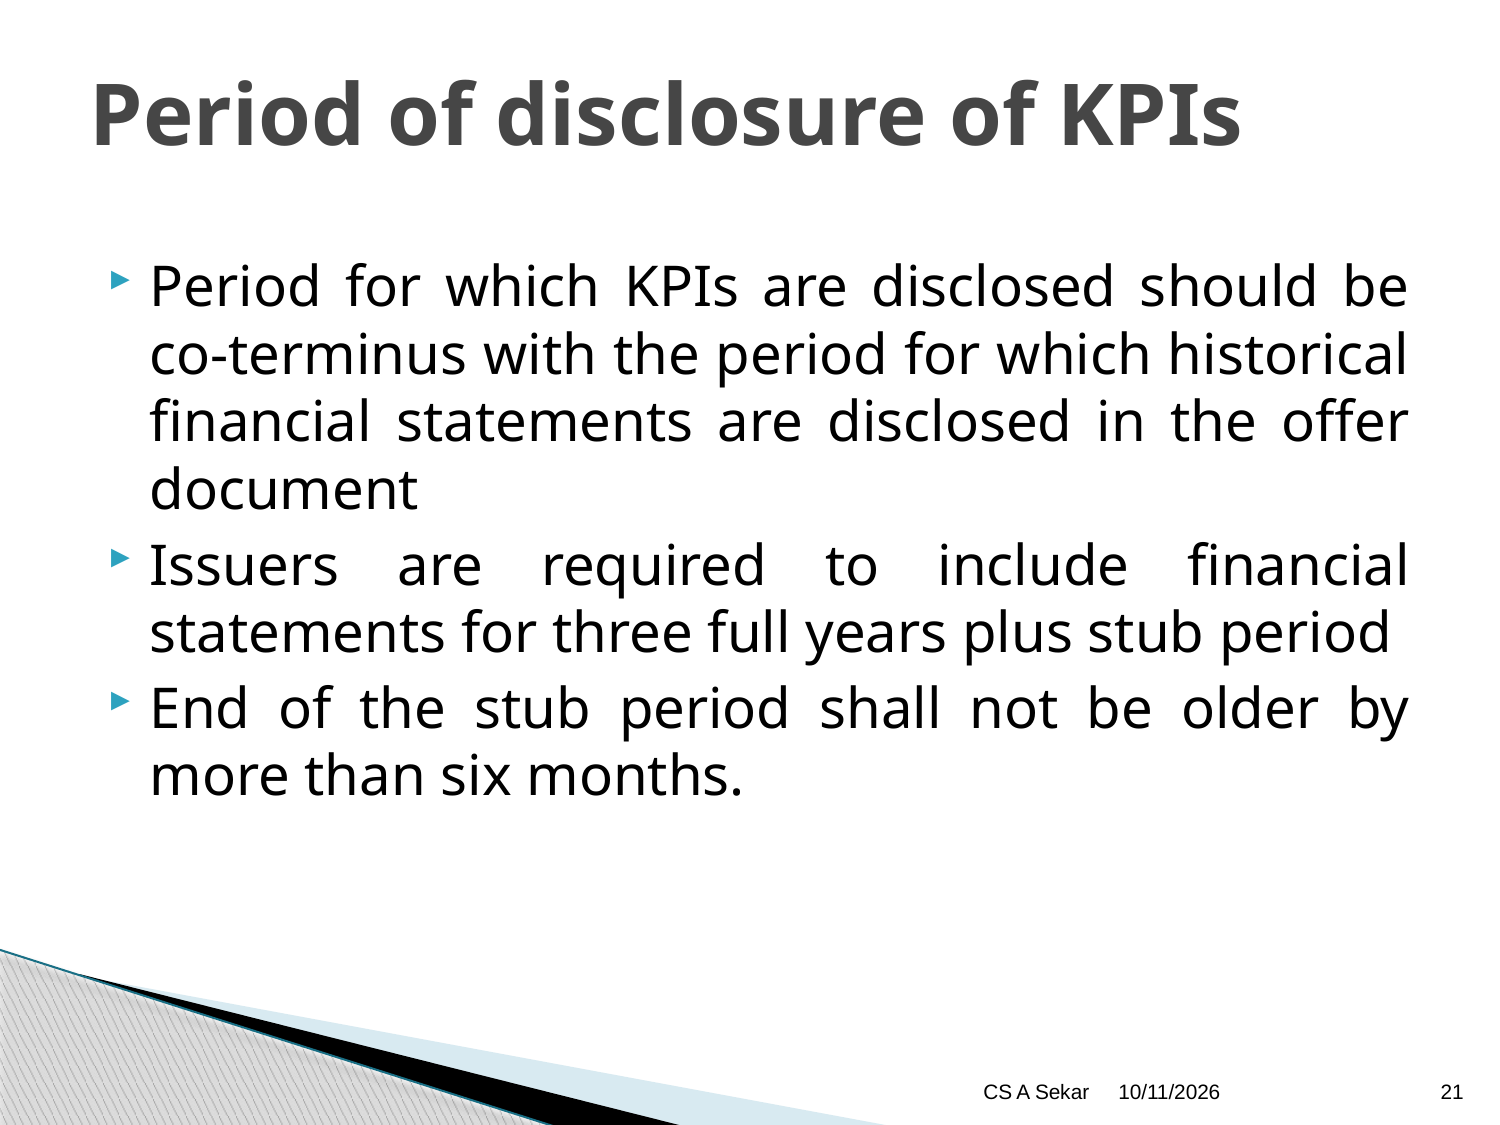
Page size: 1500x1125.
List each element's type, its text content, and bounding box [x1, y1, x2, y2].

footer CS A Sekar [718, 1051, 1105, 1112]
list Period for which KPIs are disclosed should be co-terminus with the period for which historical financial statements are disclosed in the offer document Issuers are required to include financial statements for three full years plus stub period End of the stub period shall not be older by more than six months. [75, 242, 1425, 913]
title Period of disclosure of KPIs [75, 45, 1425, 178]
slide_number 21 [1418, 1051, 1479, 1112]
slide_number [1105, 1051, 1418, 1112]
